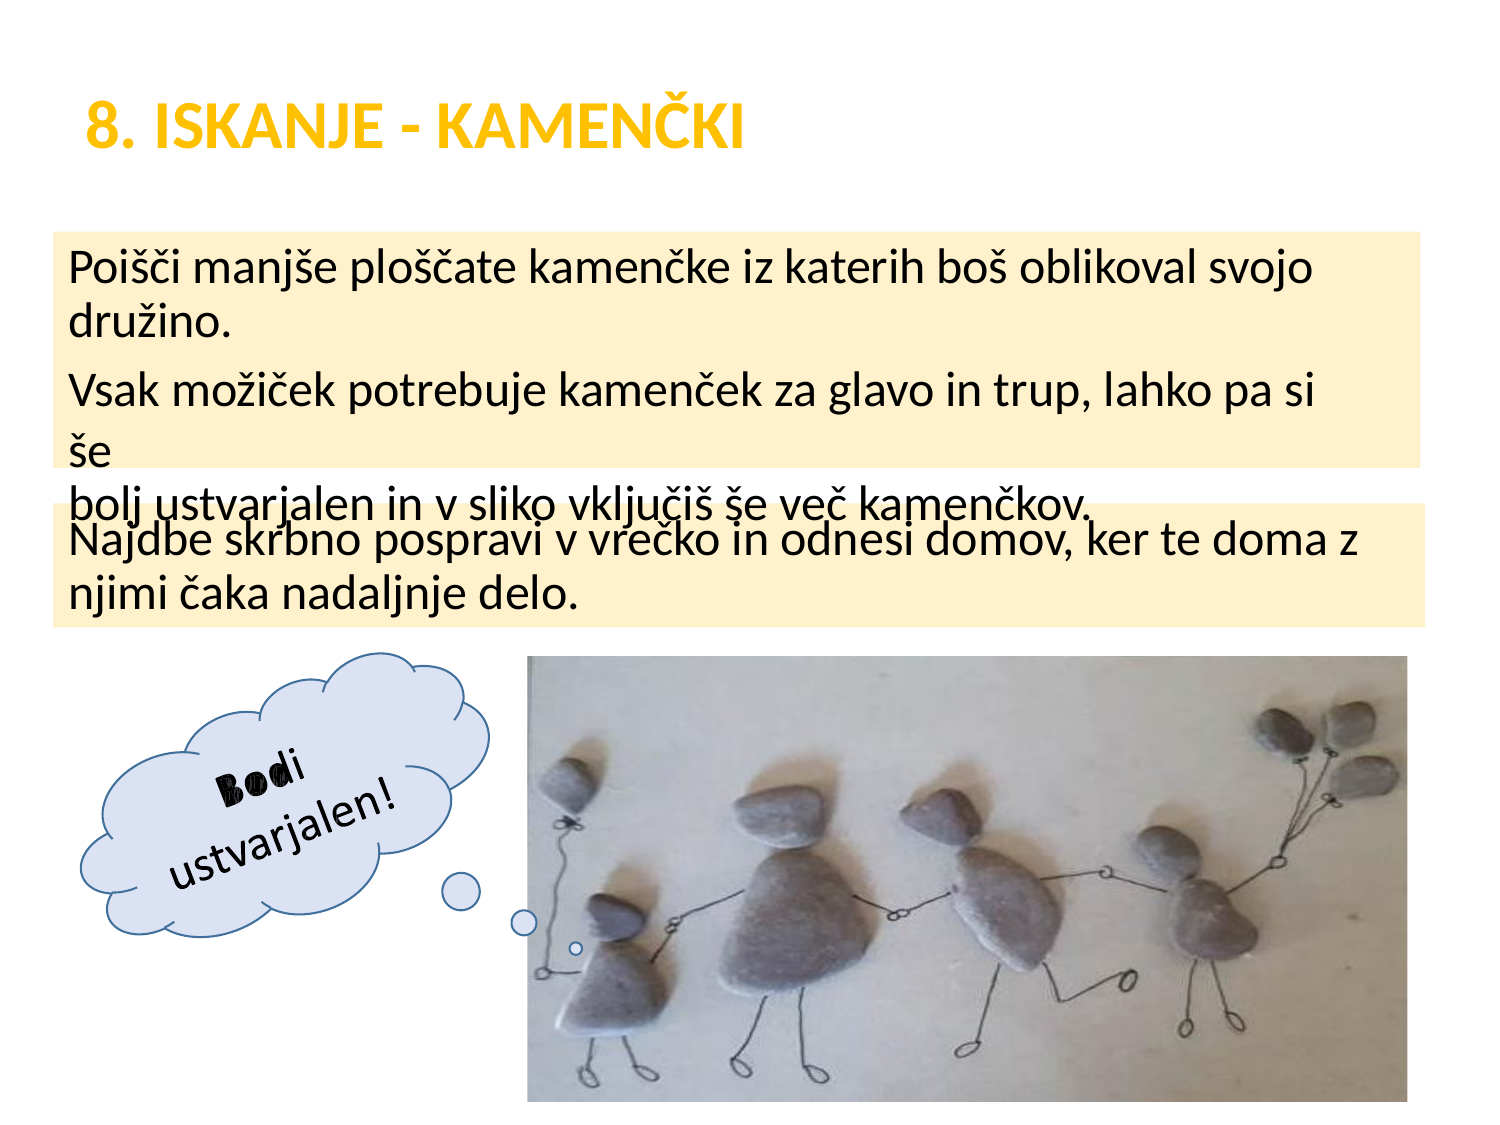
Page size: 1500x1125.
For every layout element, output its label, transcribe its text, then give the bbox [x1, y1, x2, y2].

text_box [511, 910, 537, 936]
text_box [209, 845, 231, 873]
text_box [569, 942, 583, 955]
text_box Poišči manjše ploščate kamenčke iz katerih boš oblikoval svojo družino. Vsak možiček potrebuje kamenček za glavo in trup, lahko pa si še bolj ustvarjalen in v sliko vključiš še več kamenčkov. [53, 231, 1421, 468]
text_box [405, 766, 449, 790]
text_box [378, 776, 391, 801]
text_box [80, 653, 489, 938]
text_box [354, 792, 381, 820]
text_box [288, 747, 295, 754]
text_box [332, 802, 356, 827]
text_box [292, 756, 305, 780]
text_box [244, 771, 268, 797]
text_box 8. ISKANJE - KAMENČKI [83, 87, 761, 161]
text_box [225, 840, 246, 867]
text_box [442, 872, 480, 911]
text_box [270, 825, 284, 852]
text_box [194, 855, 214, 881]
text_box [112, 887, 138, 893]
text_box [527, 656, 1408, 1102]
text_box [169, 862, 196, 890]
text_box [316, 799, 333, 833]
text_box [283, 814, 290, 820]
text_box [269, 750, 294, 788]
text_box Najdbe skrbno pospravi v vrečko in odnesi domov, ker te doma z njimi čaka nadaljnje delo. [53, 503, 1425, 628]
text_box [287, 822, 301, 856]
text_box [215, 773, 244, 808]
text_box [298, 815, 322, 841]
text_box [248, 834, 272, 860]
